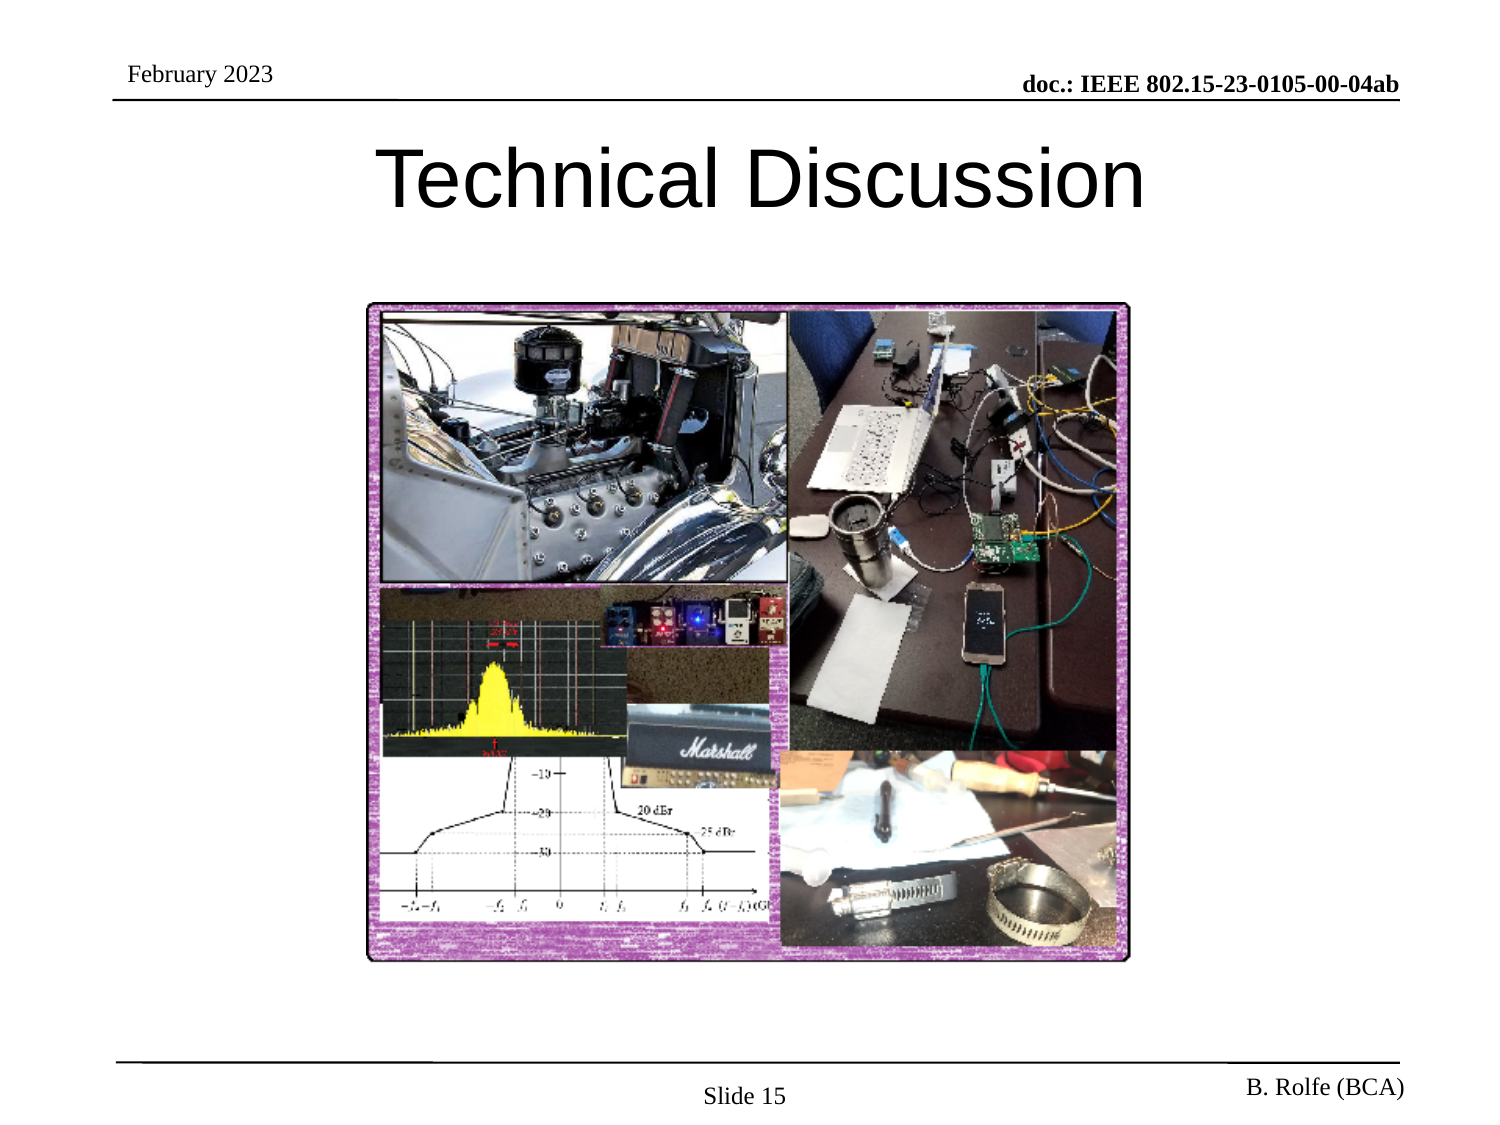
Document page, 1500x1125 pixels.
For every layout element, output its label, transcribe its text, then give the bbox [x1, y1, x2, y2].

picture [366, 302, 1134, 971]
title Technical Discussion [123, 112, 1398, 237]
slide_number Slide 15 [690, 1075, 799, 1115]
